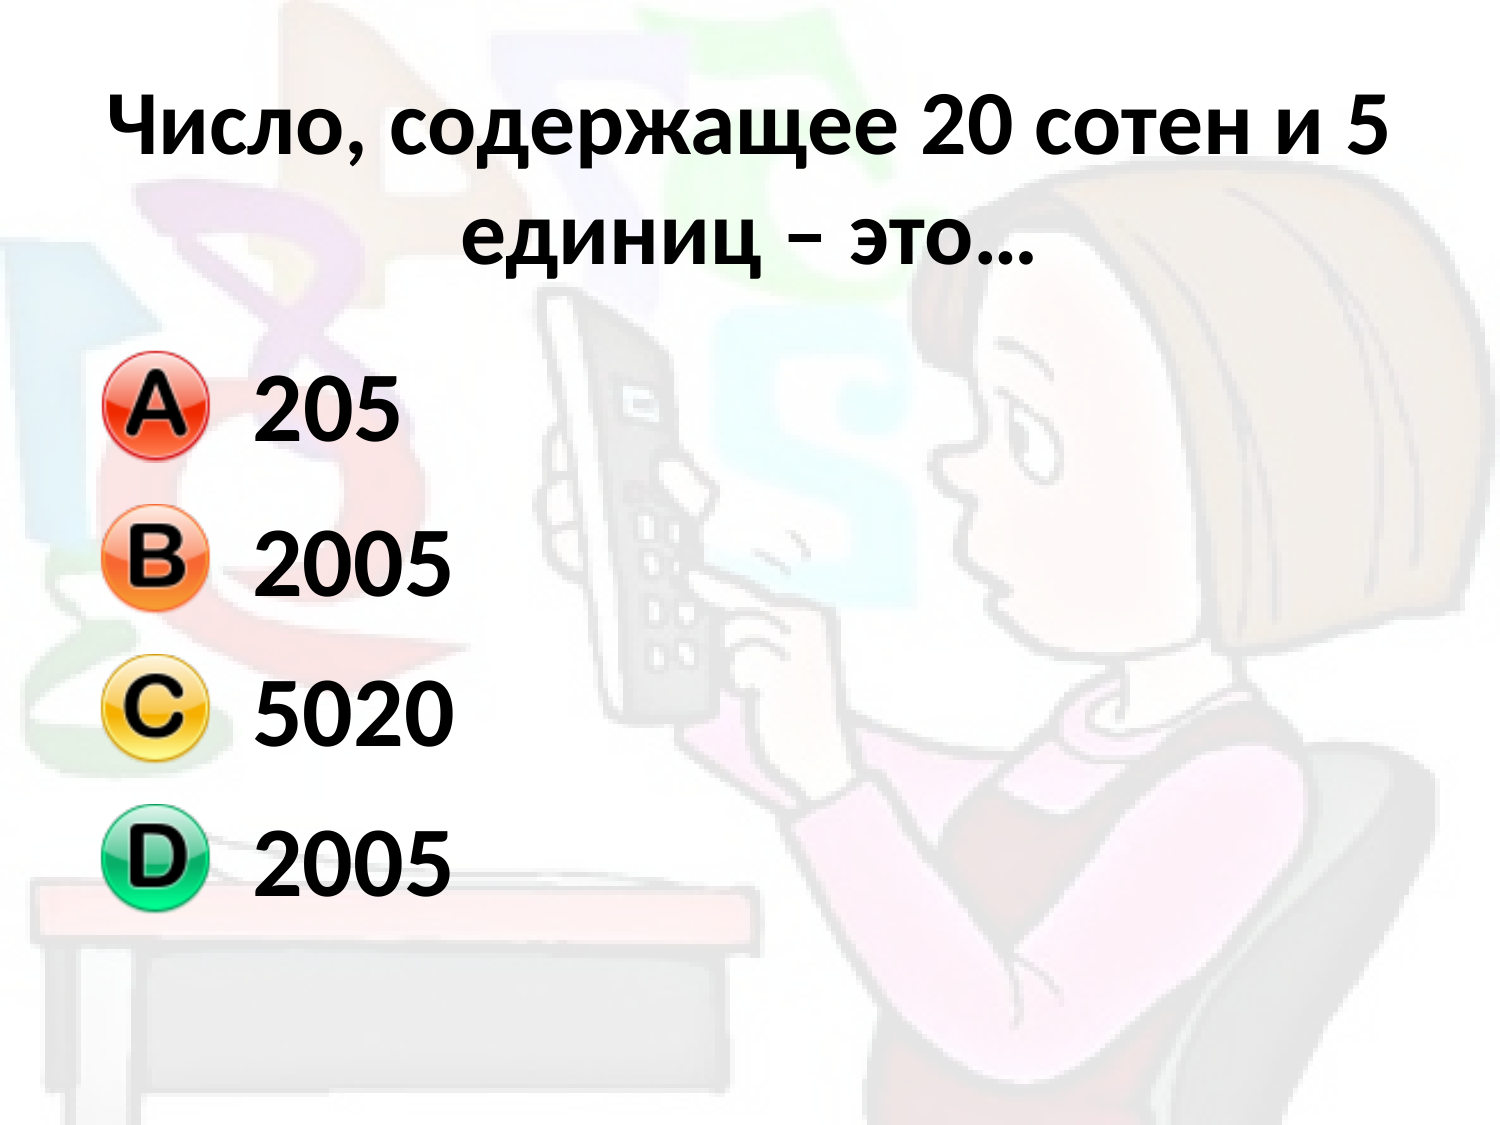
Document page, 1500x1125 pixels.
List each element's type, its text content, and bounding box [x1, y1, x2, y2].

text_box Число, содержащее 20 сотен и 5 единиц – это… [74, 45, 1425, 300]
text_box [99, 503, 1426, 617]
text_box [99, 653, 1426, 767]
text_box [100, 349, 1426, 463]
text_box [99, 803, 1426, 917]
